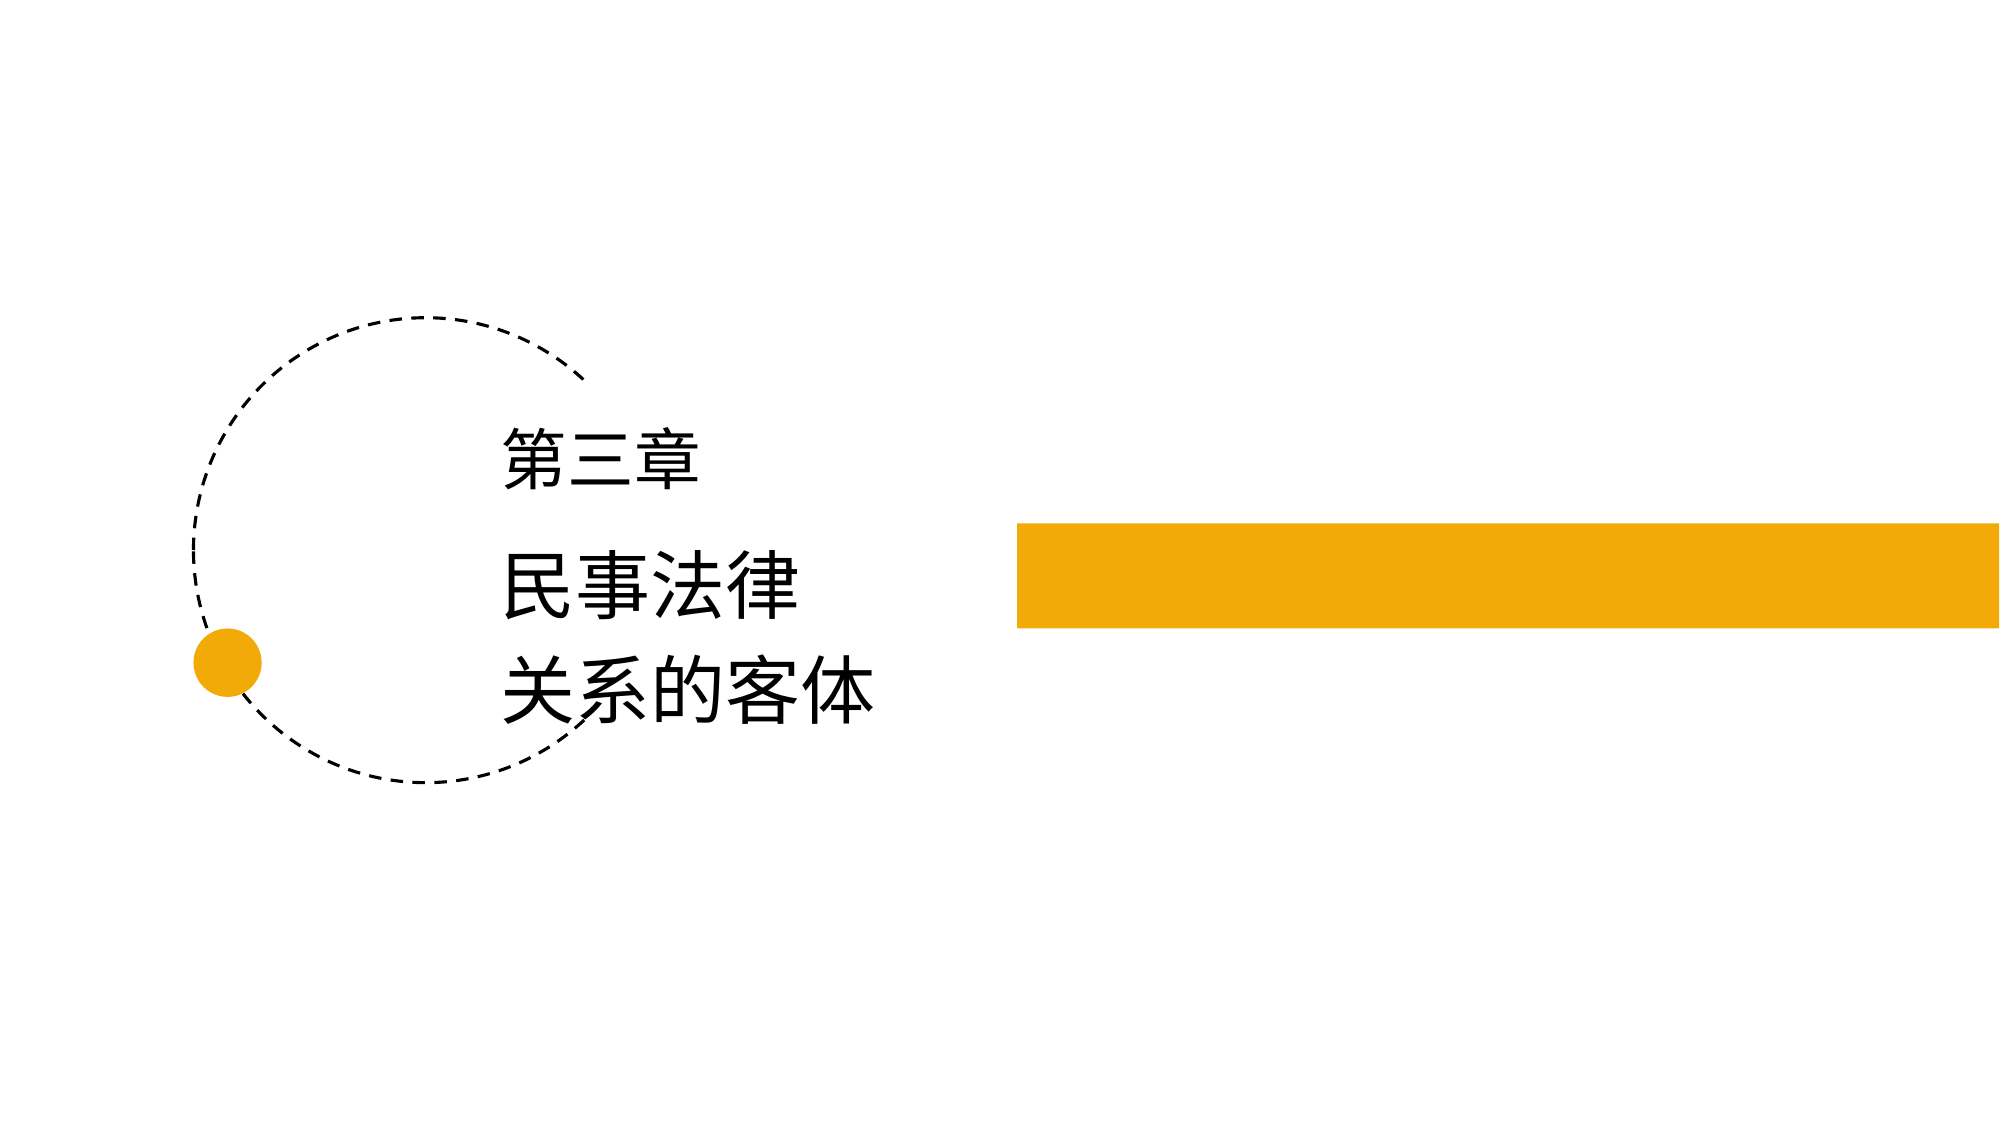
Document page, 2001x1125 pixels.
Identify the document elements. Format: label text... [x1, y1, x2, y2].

text_box [622, 639, 844, 758]
text_box [622, 366, 844, 530]
title 第三章 [485, 420, 751, 496]
subtitle 民事法律 关系的客体 [485, 530, 1500, 639]
